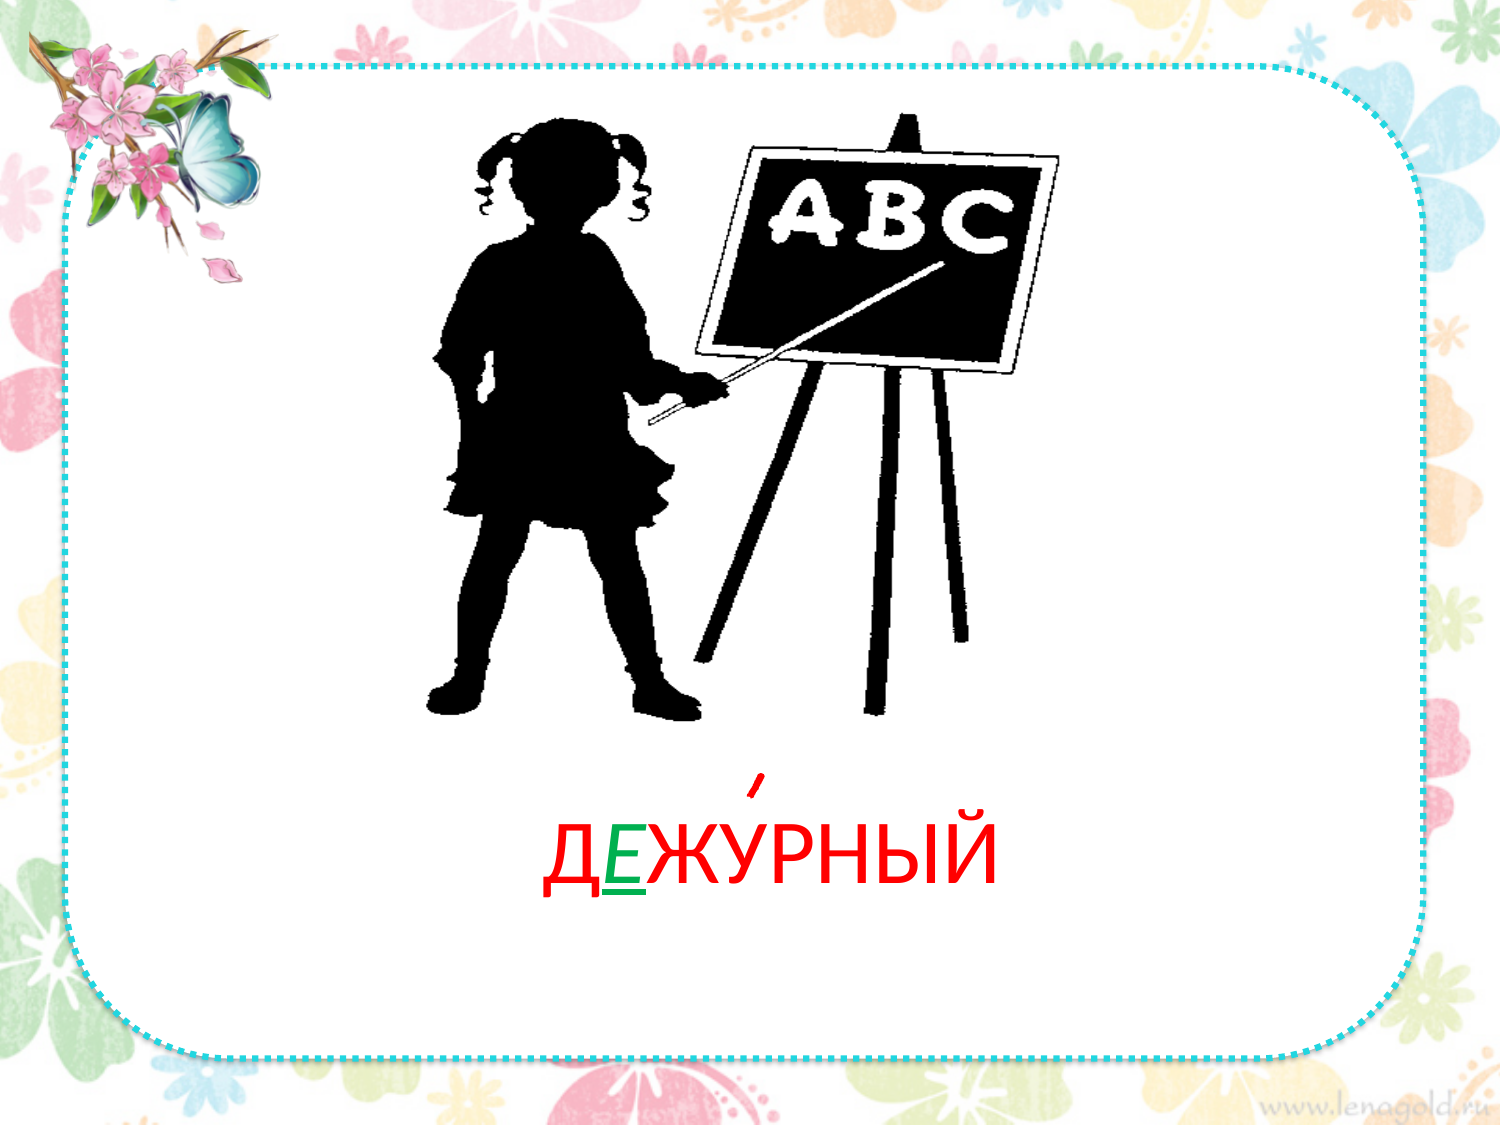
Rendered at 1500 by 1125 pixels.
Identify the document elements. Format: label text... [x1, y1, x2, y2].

picture [29, 30, 279, 284]
picture [374, 93, 1126, 736]
text_box ДЕЖУРНЫЙ [480, 784, 1064, 910]
text_box [749, 775, 763, 797]
